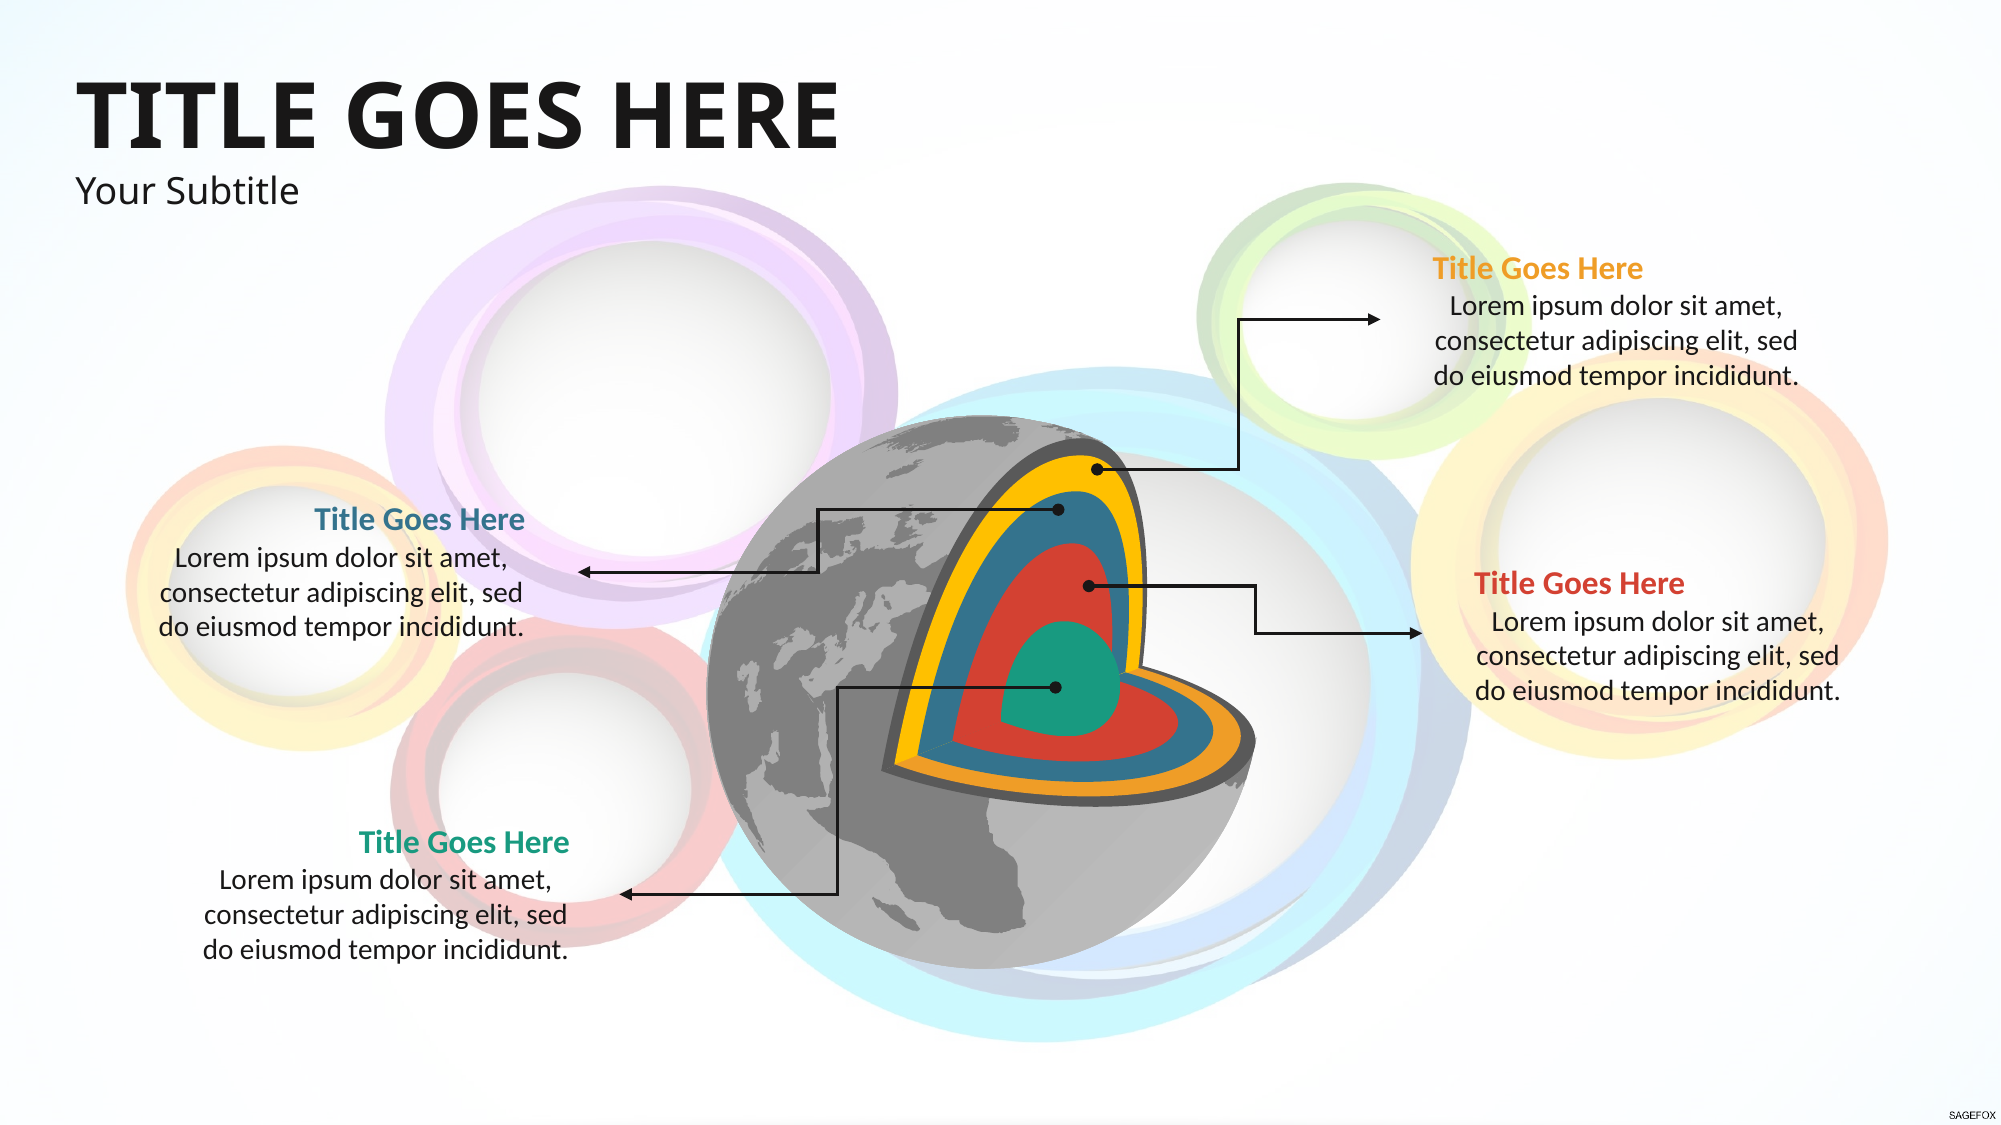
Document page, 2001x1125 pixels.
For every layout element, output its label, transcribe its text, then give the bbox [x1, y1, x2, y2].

text_box TITLE GOES HERE Your Subtitle [60, 49, 1036, 220]
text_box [141, 490, 542, 652]
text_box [577, 509, 1059, 573]
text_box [619, 687, 1056, 895]
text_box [1097, 319, 1381, 470]
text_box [186, 812, 587, 974]
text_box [1088, 586, 1423, 634]
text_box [681, 390, 1302, 994]
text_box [1416, 238, 1817, 401]
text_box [1458, 554, 1859, 716]
picture [1925, 0, 2001, 1125]
